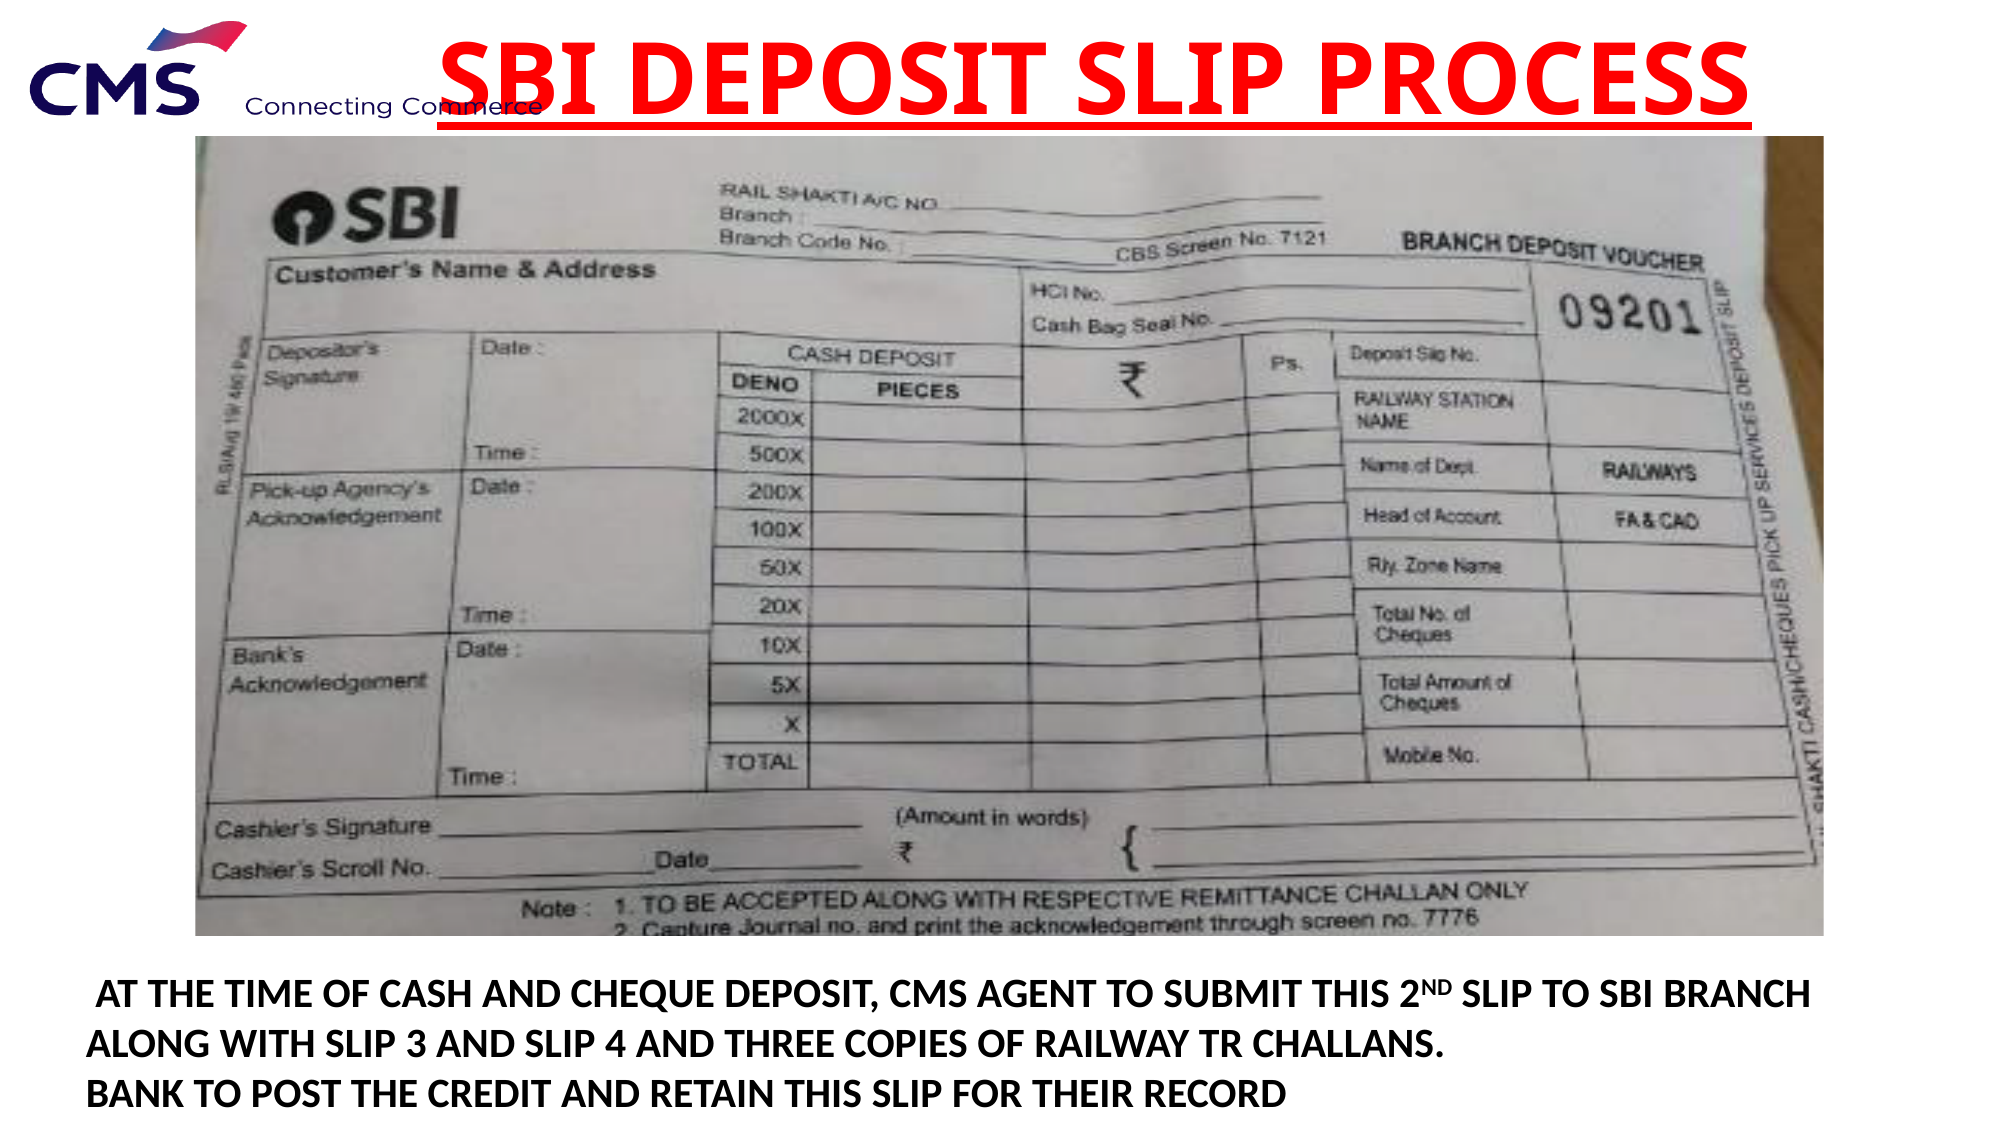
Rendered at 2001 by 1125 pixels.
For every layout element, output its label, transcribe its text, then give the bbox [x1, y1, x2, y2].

title SBI DEPOSIT SLIP PROCESS [170, 0, 2000, 165]
picture [22, 13, 1824, 936]
text_box AT THE TIME OF CASH AND CHEQUE DEPOSIT, CMS AGENT TO SUBMIT THIS 2ND SLIP TO SBI BRANCH ALONG WITH SLIP 3 AND SLIP 4 AND THREE COPIES OF RAILWAY TR CHALLANS. BANK TO POST THE CREDIT AND RETAIN THIS SLIP FOR THEIR RECORD [71, 958, 1915, 1124]
